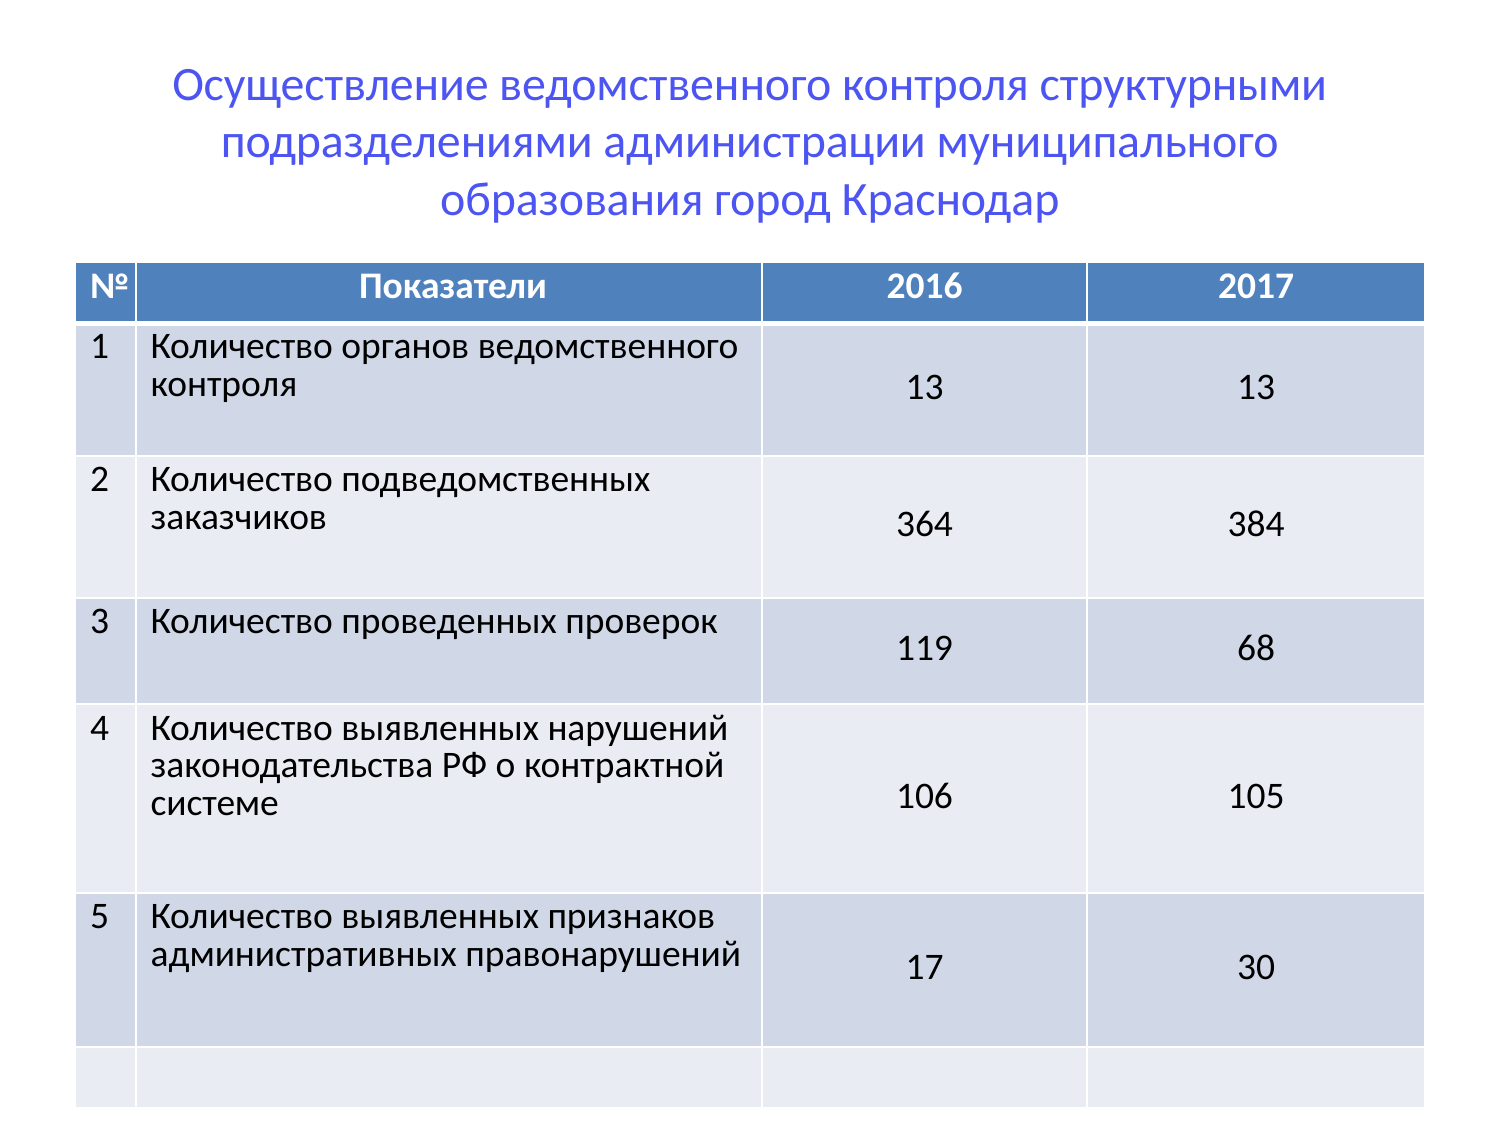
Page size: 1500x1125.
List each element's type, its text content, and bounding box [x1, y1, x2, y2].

table_cell 106 [763, 705, 1086, 892]
table_cell [137, 1048, 761, 1107]
table_cell 2 [76, 457, 135, 597]
table_cell 384 [1088, 457, 1424, 597]
table_cell Количество выявленных нарушений законодательства РФ о контрактной системе [137, 705, 761, 892]
table_cell 1 [76, 326, 135, 455]
table_cell Количество выявленных признаков административных правонарушений [137, 894, 761, 1046]
table_cell 3 [76, 599, 135, 703]
title Осуществление ведомственного контроля структурными подразделениями администрации муниципального образования город Краснодар [75, 45, 1425, 233]
table_cell [76, 1048, 135, 1107]
table_cell 13 [1088, 326, 1424, 455]
table_cell Количество подведомственных заказчиков [137, 457, 761, 597]
table_header № [76, 263, 135, 321]
table_cell 68 [1088, 599, 1424, 703]
table_header Показатели [137, 263, 761, 321]
table_cell Количество проведенных проверок [137, 599, 761, 703]
table_cell [763, 1048, 1086, 1107]
table_cell 105 [1088, 705, 1424, 892]
table_cell 119 [763, 599, 1086, 703]
table_cell Количество органов ведомственного контроля [137, 326, 761, 455]
table_cell 30 [1088, 894, 1424, 1046]
table_cell 17 [763, 894, 1086, 1046]
table_cell [1088, 1048, 1424, 1107]
table_header 2017 [1088, 263, 1424, 321]
table_cell 364 [763, 457, 1086, 597]
table_cell 13 [763, 326, 1086, 455]
table_cell 4 [76, 705, 135, 892]
table_cell 5 [76, 894, 135, 1046]
table_header 2016 [763, 263, 1086, 321]
